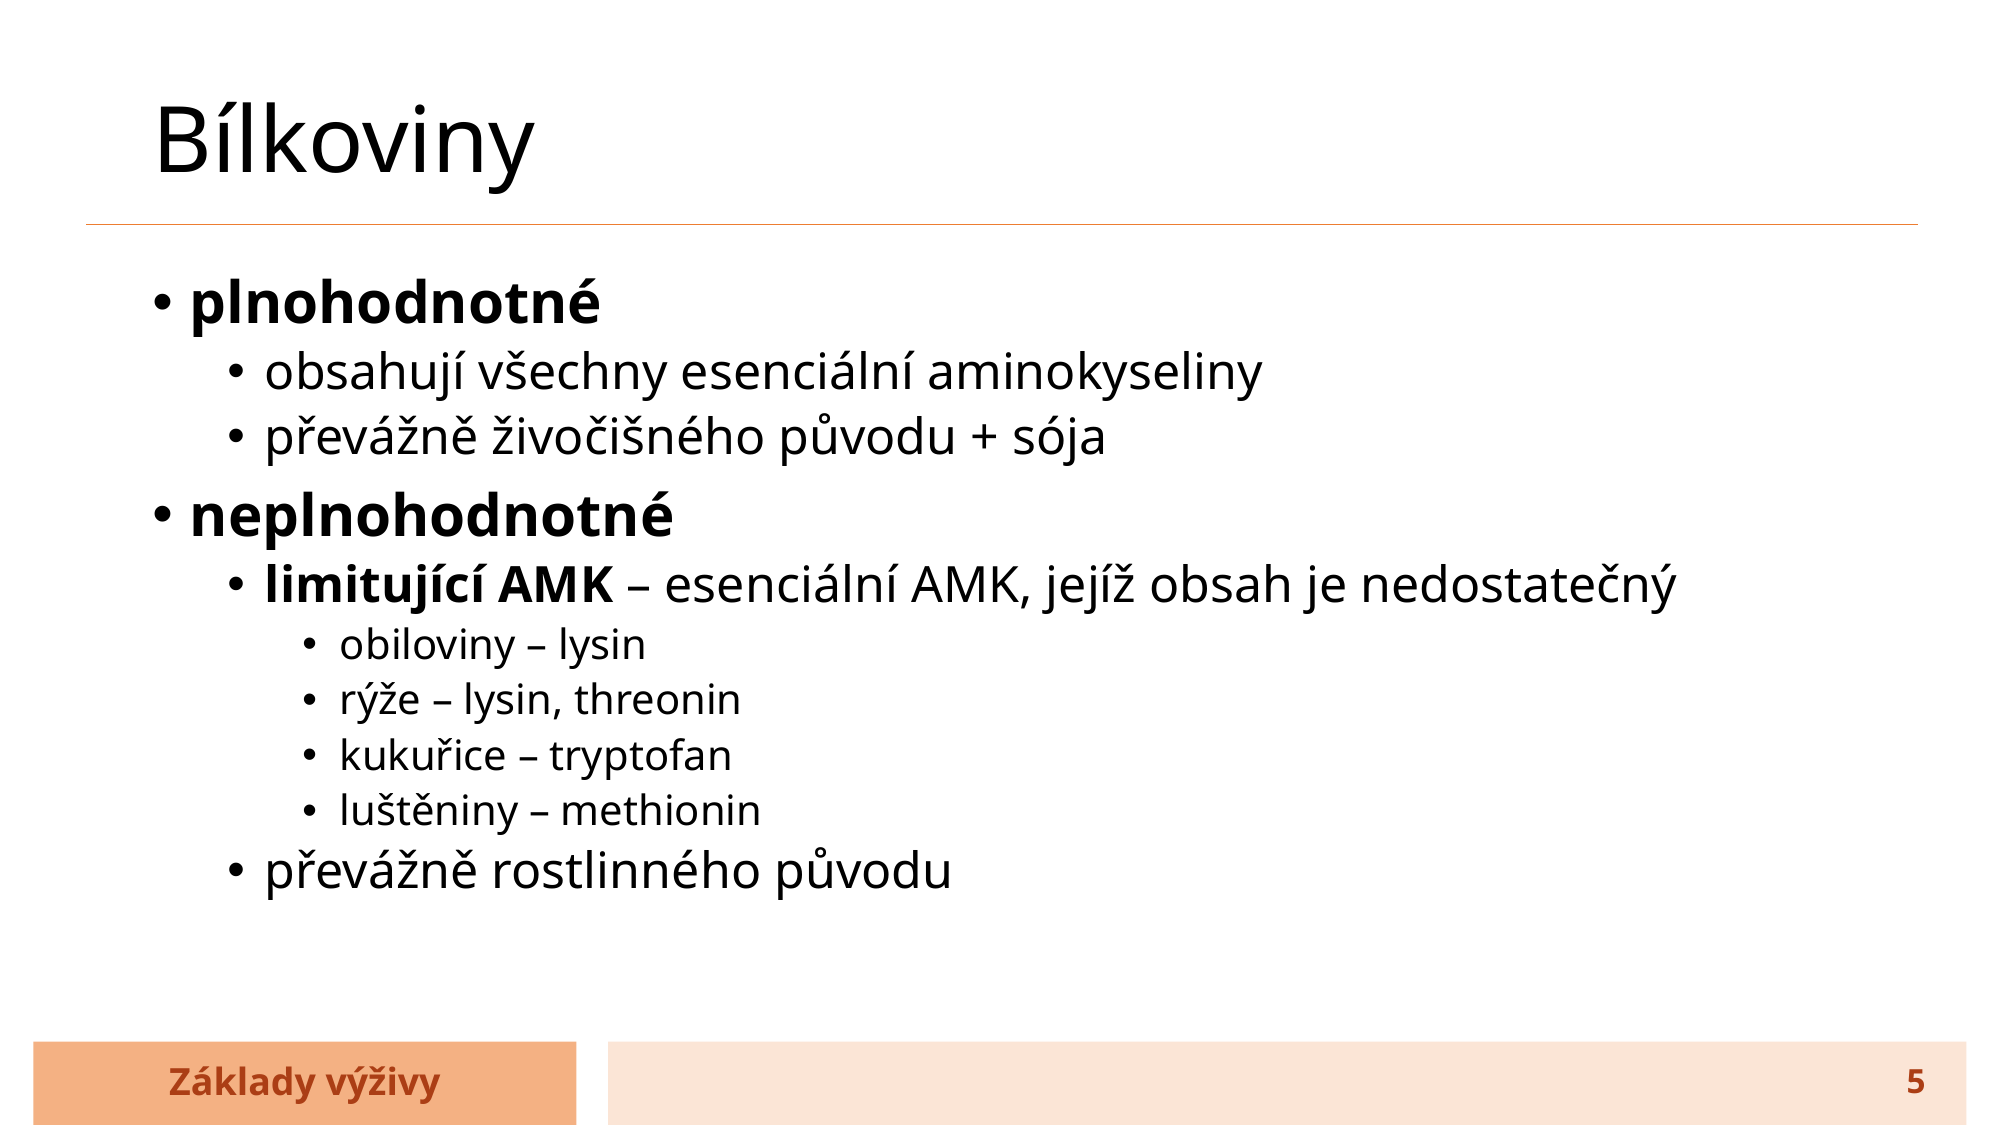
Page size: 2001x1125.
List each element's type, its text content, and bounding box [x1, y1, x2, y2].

title Bílkoviny [137, 59, 1863, 227]
list plnohodnotné obsahují všechny esenciální aminokyseliny převážně živočišného původu + sója neplnohodnotné limitující AMK – esenciální AMK, jejíž obsah je nedostatečný obiloviny – lysin rýže – lysin, threonin kukuřice – tryptofan luštěniny – methionin převážně rostlinného původu [137, 265, 1863, 985]
slide_number 5 [1490, 1053, 1941, 1114]
footer Základy výživy [150, 1053, 460, 1114]
